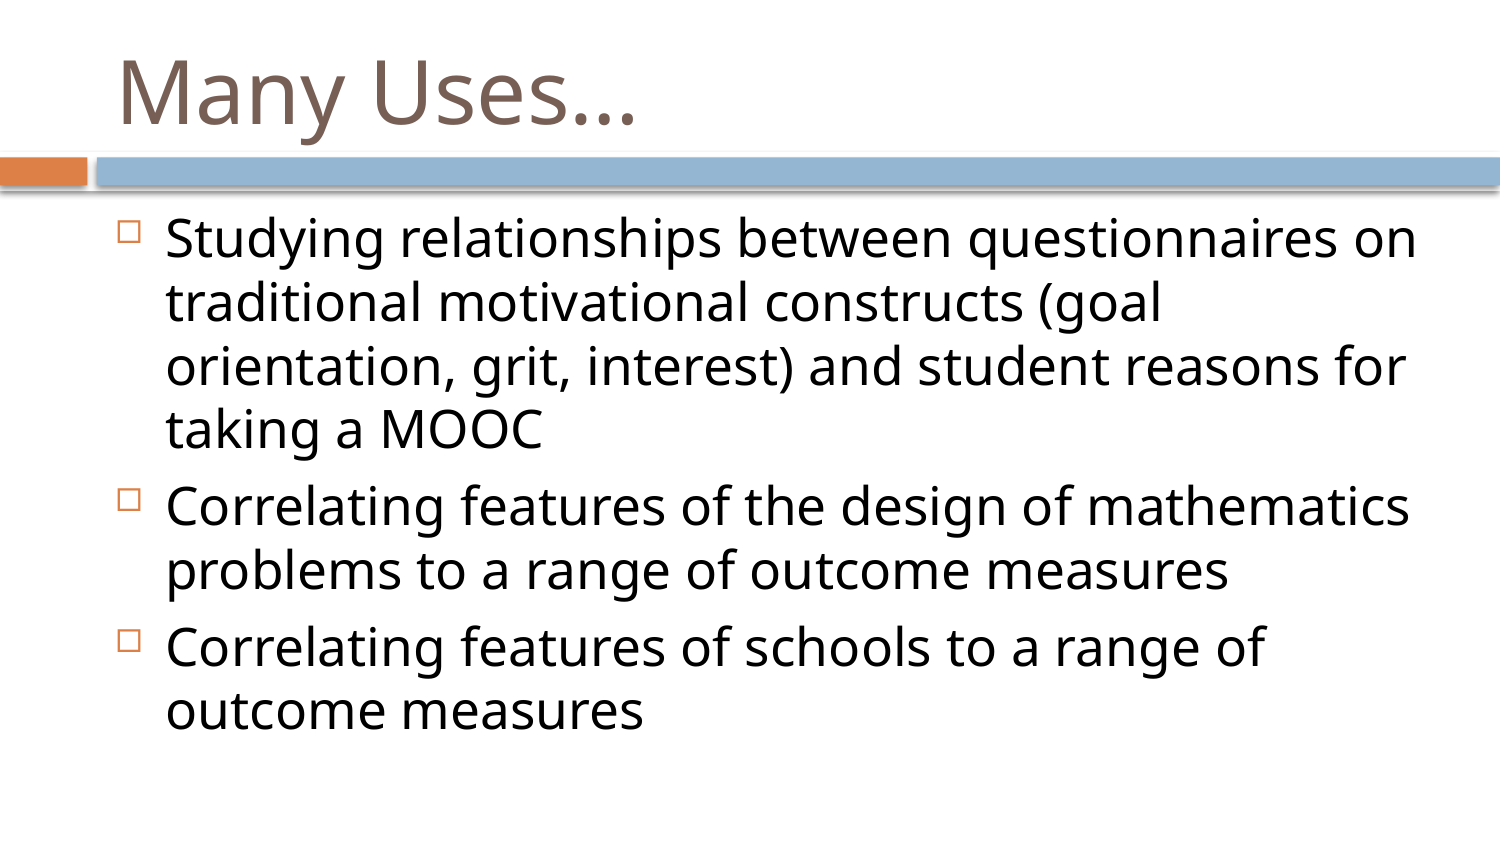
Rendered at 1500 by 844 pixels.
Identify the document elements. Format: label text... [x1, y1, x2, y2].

list Studying relationships between questionnaires on traditional motivational constructs (goal orientation, grit, interest) and student reasons for taking a MOOC Correlating features of the design of mathematics problems to a range of outcome measures Correlating features of schools to a range of outcome measures [100, 196, 1438, 750]
title Many Uses… [100, 28, 1438, 150]
